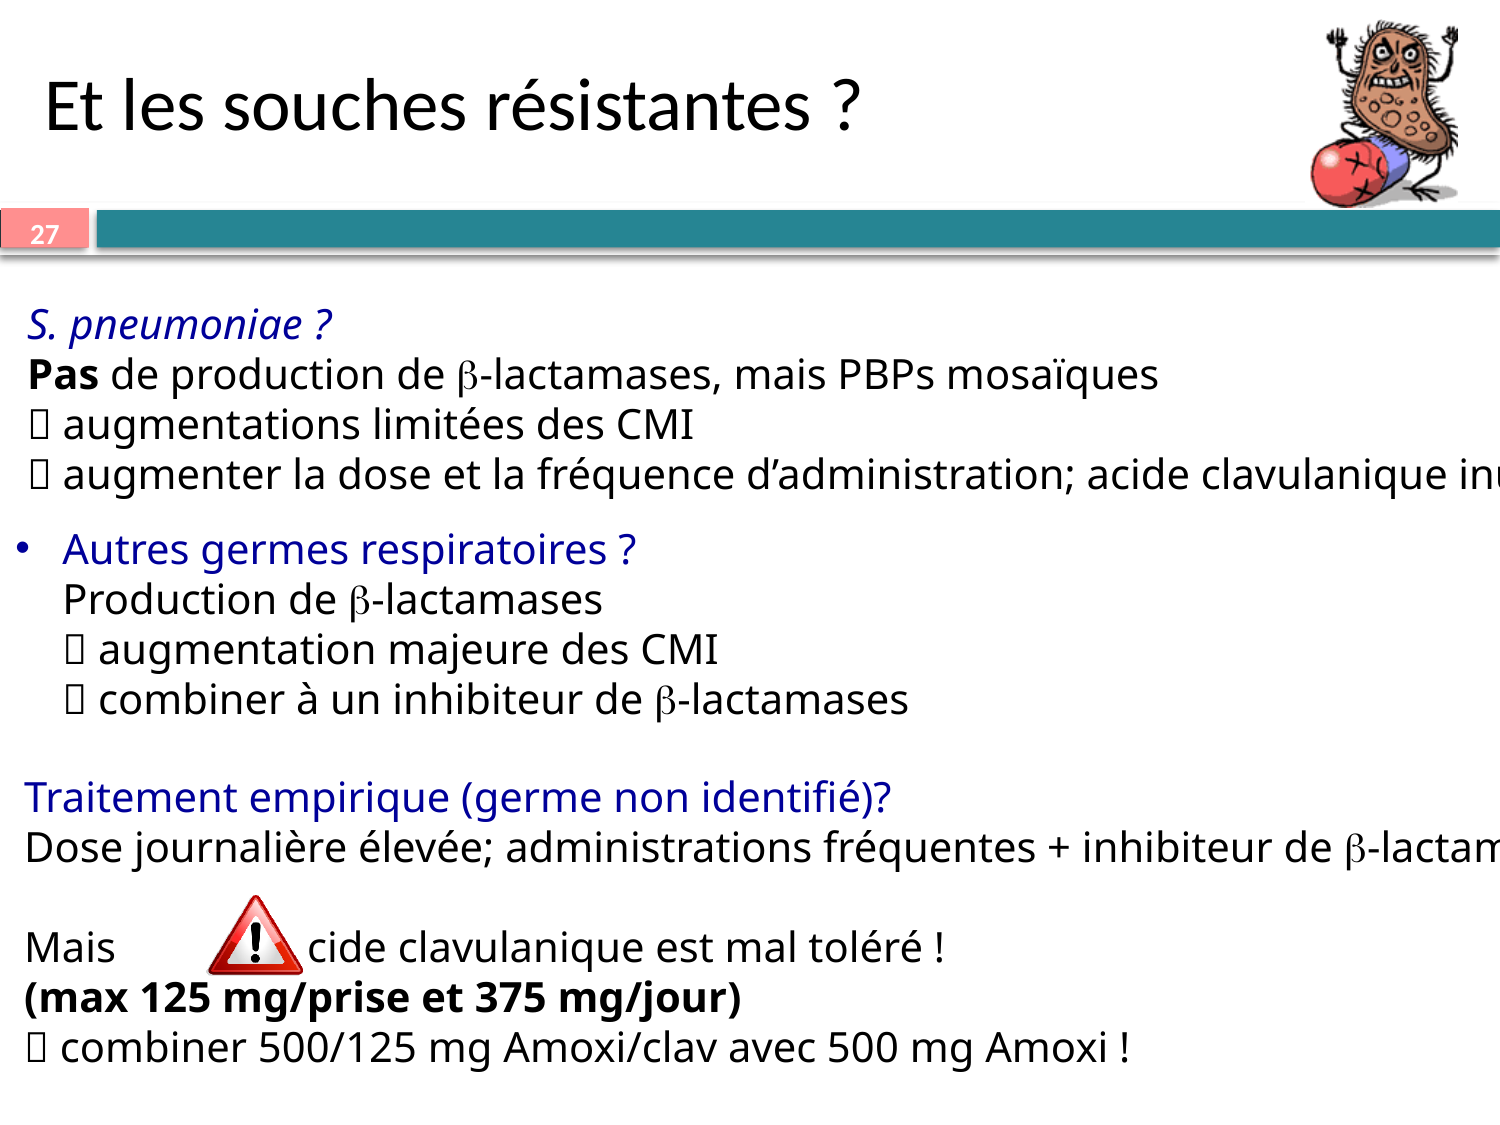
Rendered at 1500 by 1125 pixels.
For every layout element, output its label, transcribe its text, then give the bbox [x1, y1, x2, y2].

text_box Autres germes respiratoires ? Production de -lactamases  augmentation majeure des CMI  combiner à un inhibiteur de -lactamases [0, 515, 925, 730]
text_box S. pneumoniae ? Pas de production de -lactamases, mais PBPs mosaïques  augmentations limitées des CMI  augmenter la dose et la fréquence d’administration; acide clavulanique inutile [0, 290, 1500, 506]
picture [1304, 18, 1459, 209]
title Et les souches résistantes ? [29, 42, 1299, 159]
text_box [52, 762, 1500, 1082]
